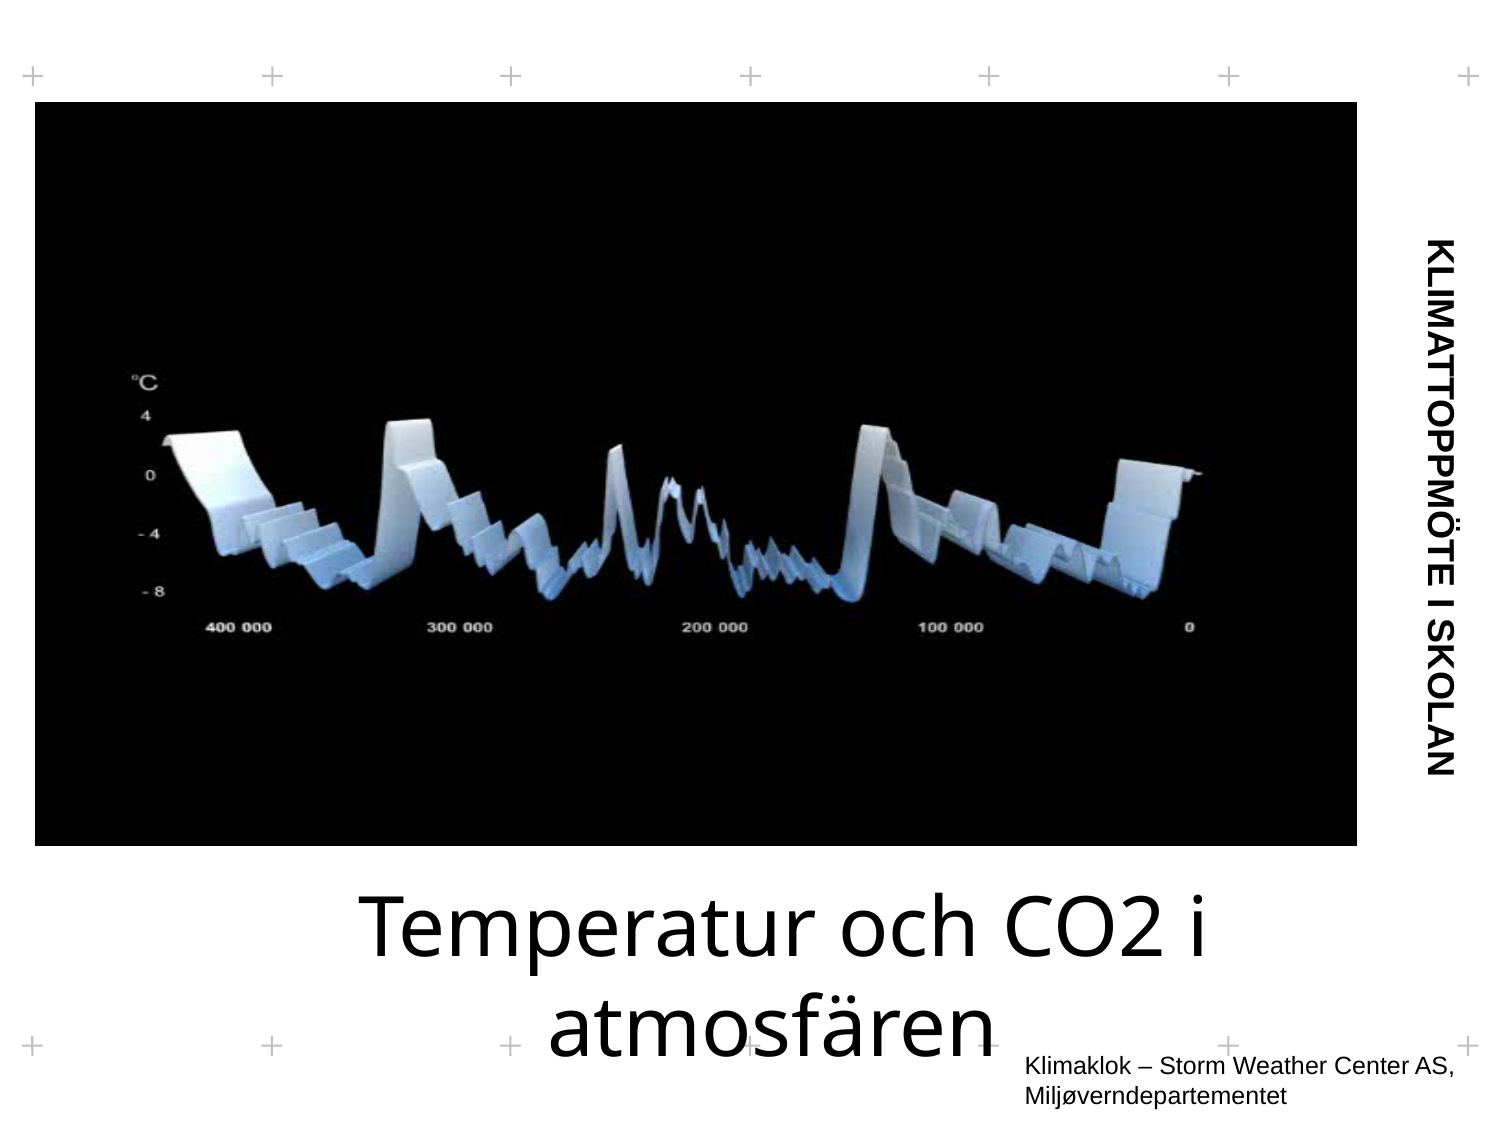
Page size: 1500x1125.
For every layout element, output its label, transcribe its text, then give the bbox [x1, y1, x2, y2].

title Temperatur och CO2 i atmosfären [108, 899, 1459, 1047]
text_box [33, 101, 1358, 847]
text_box Klimaklok – Storm Weather Center AS, Miljøverndepartementet [1009, 1042, 1500, 1118]
